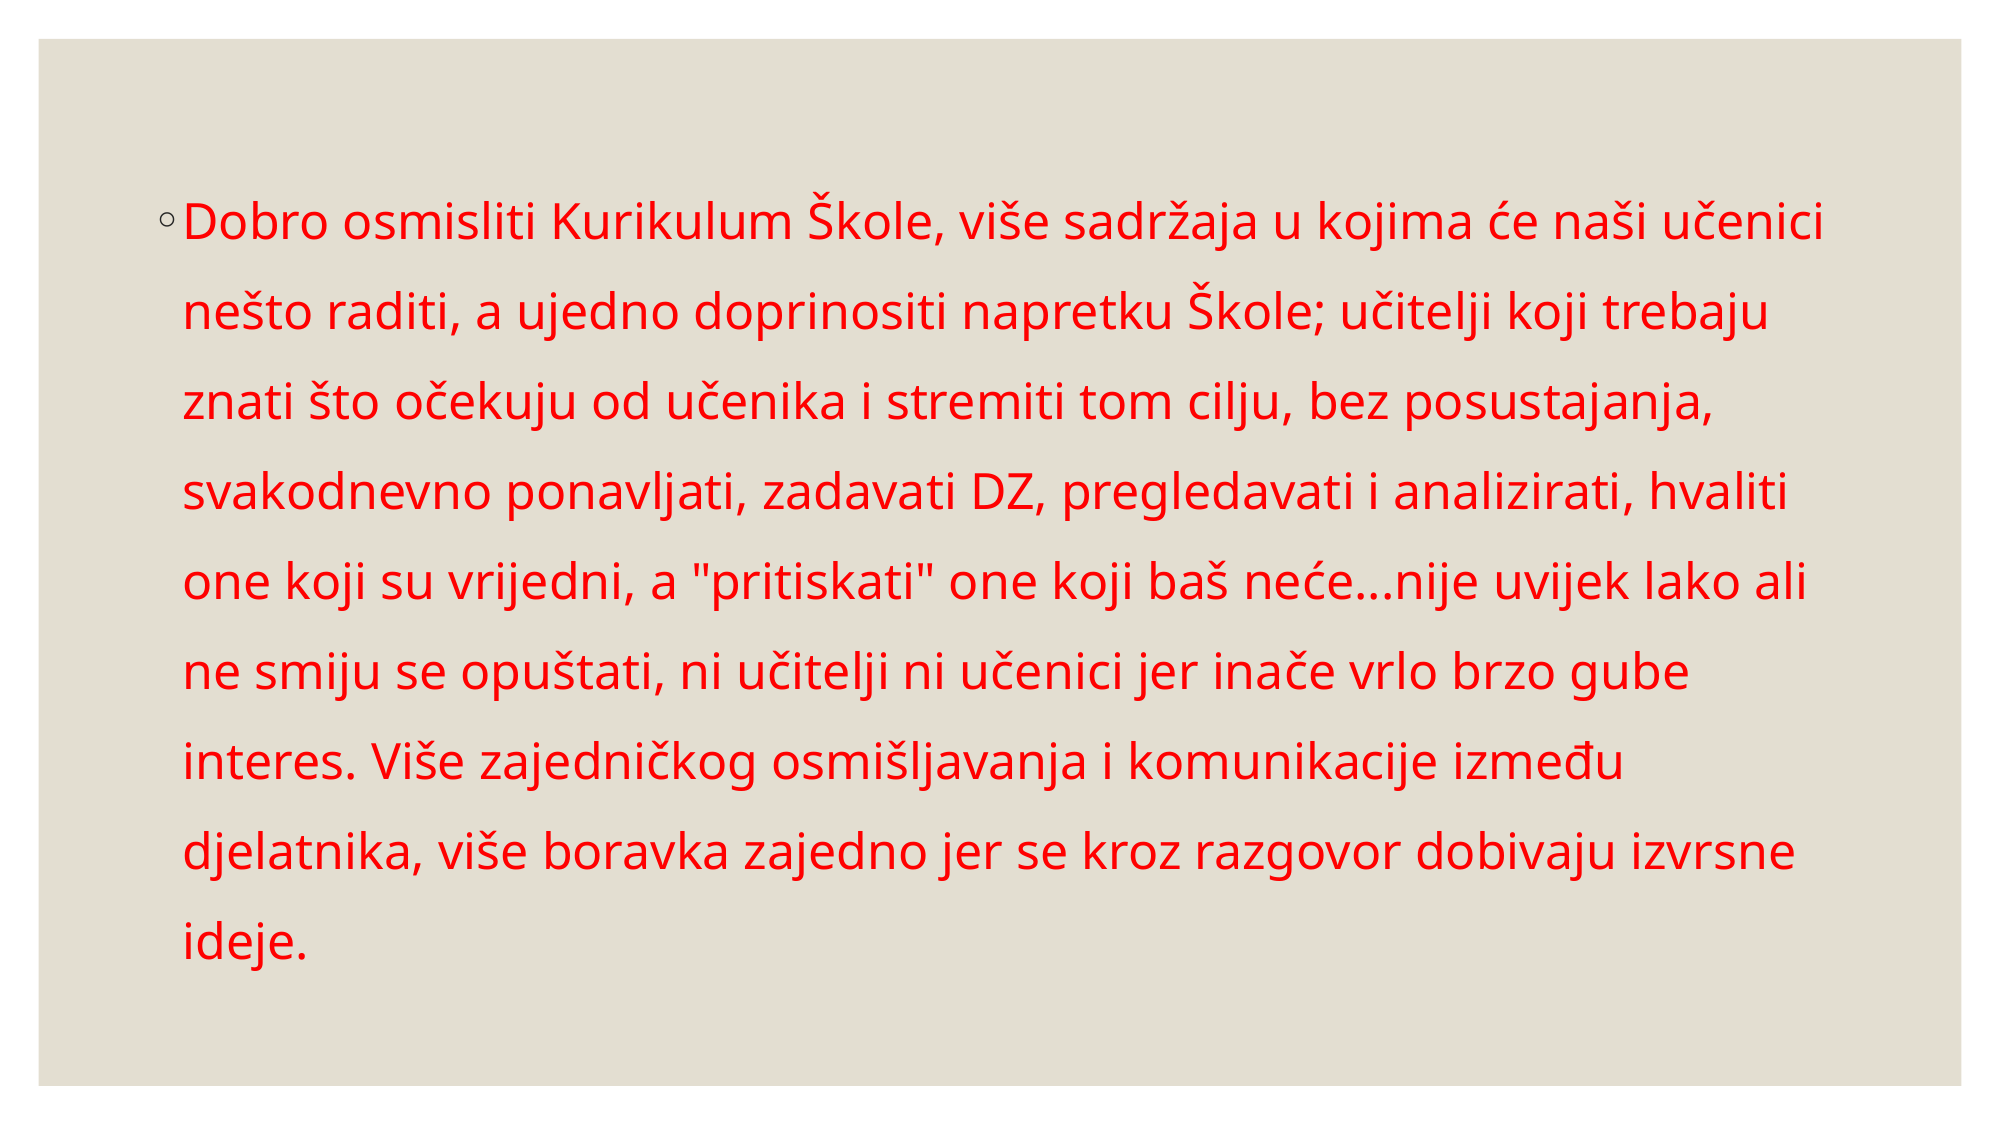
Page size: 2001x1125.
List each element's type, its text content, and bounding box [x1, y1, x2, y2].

list Dobro osmisliti Kurikulum Škole, više sadržaja u kojima će naši učenici nešto raditi, a ujedno doprinositi napretku Škole; učitelji koji trebaju znati što očekuju od učenika i stremiti tom cilju, bez posustajanja, svakodnevno ponavljati, zadavati DZ, pregledavati i analizirati, hvaliti one koji su vrijedni, a "pritiskati" one koji baš neće...nije uvijek lako ali ne smiju se opuštati, ni učitelji ni učenici jer inače vrlo brzo gube interes. Više zajedničkog osmišljavanja i komunikacije između djelatnika, više boravka zajedno jer se kroz razgovor dobivaju izvrsne ideje. [137, 151, 1863, 1103]
